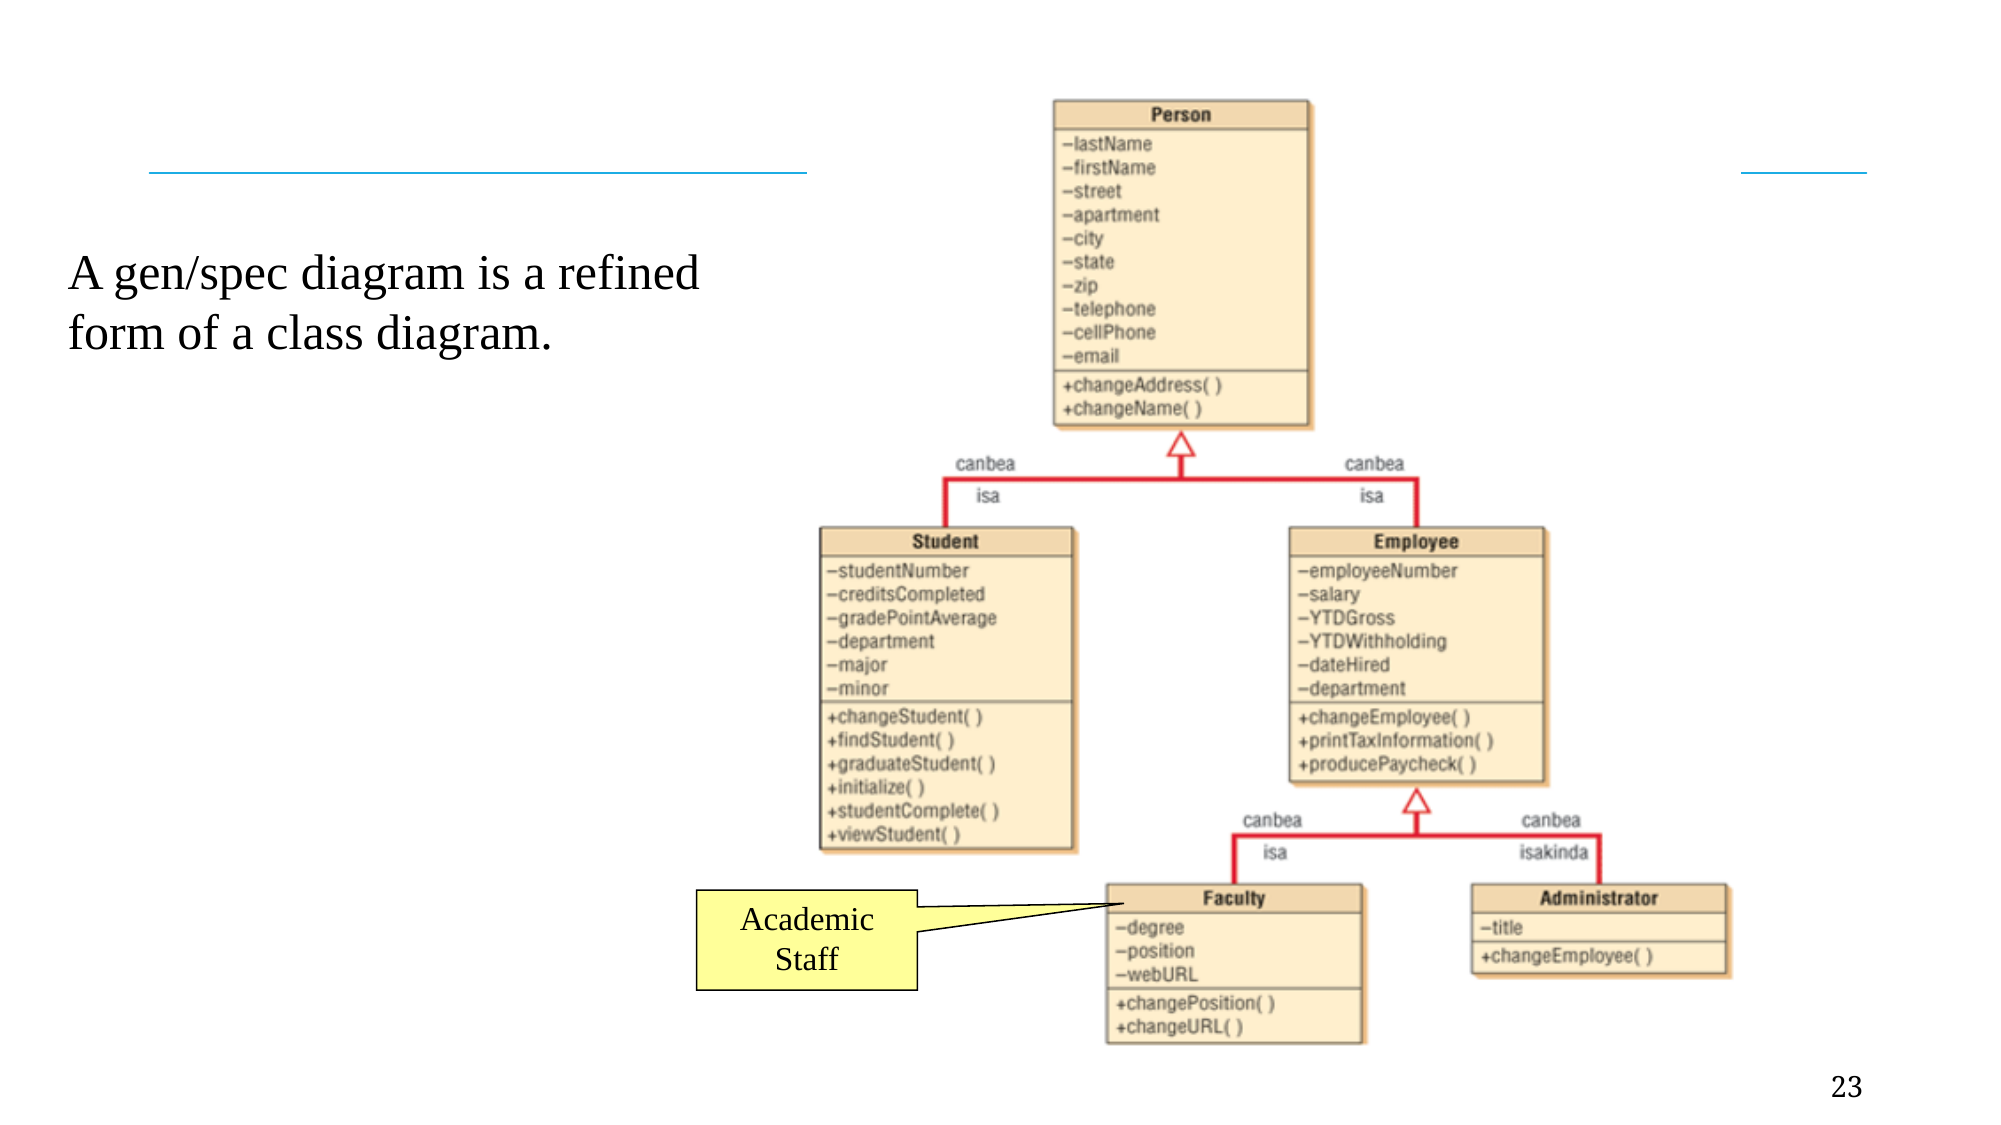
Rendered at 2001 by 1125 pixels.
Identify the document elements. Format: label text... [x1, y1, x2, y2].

picture [806, 92, 1741, 1059]
text_box A gen/spec diagram is a refined form of a class diagram. [52, 231, 774, 367]
slide_number 23 [1740, 1057, 1879, 1118]
text_box Academic Staff [696, 890, 801, 991]
